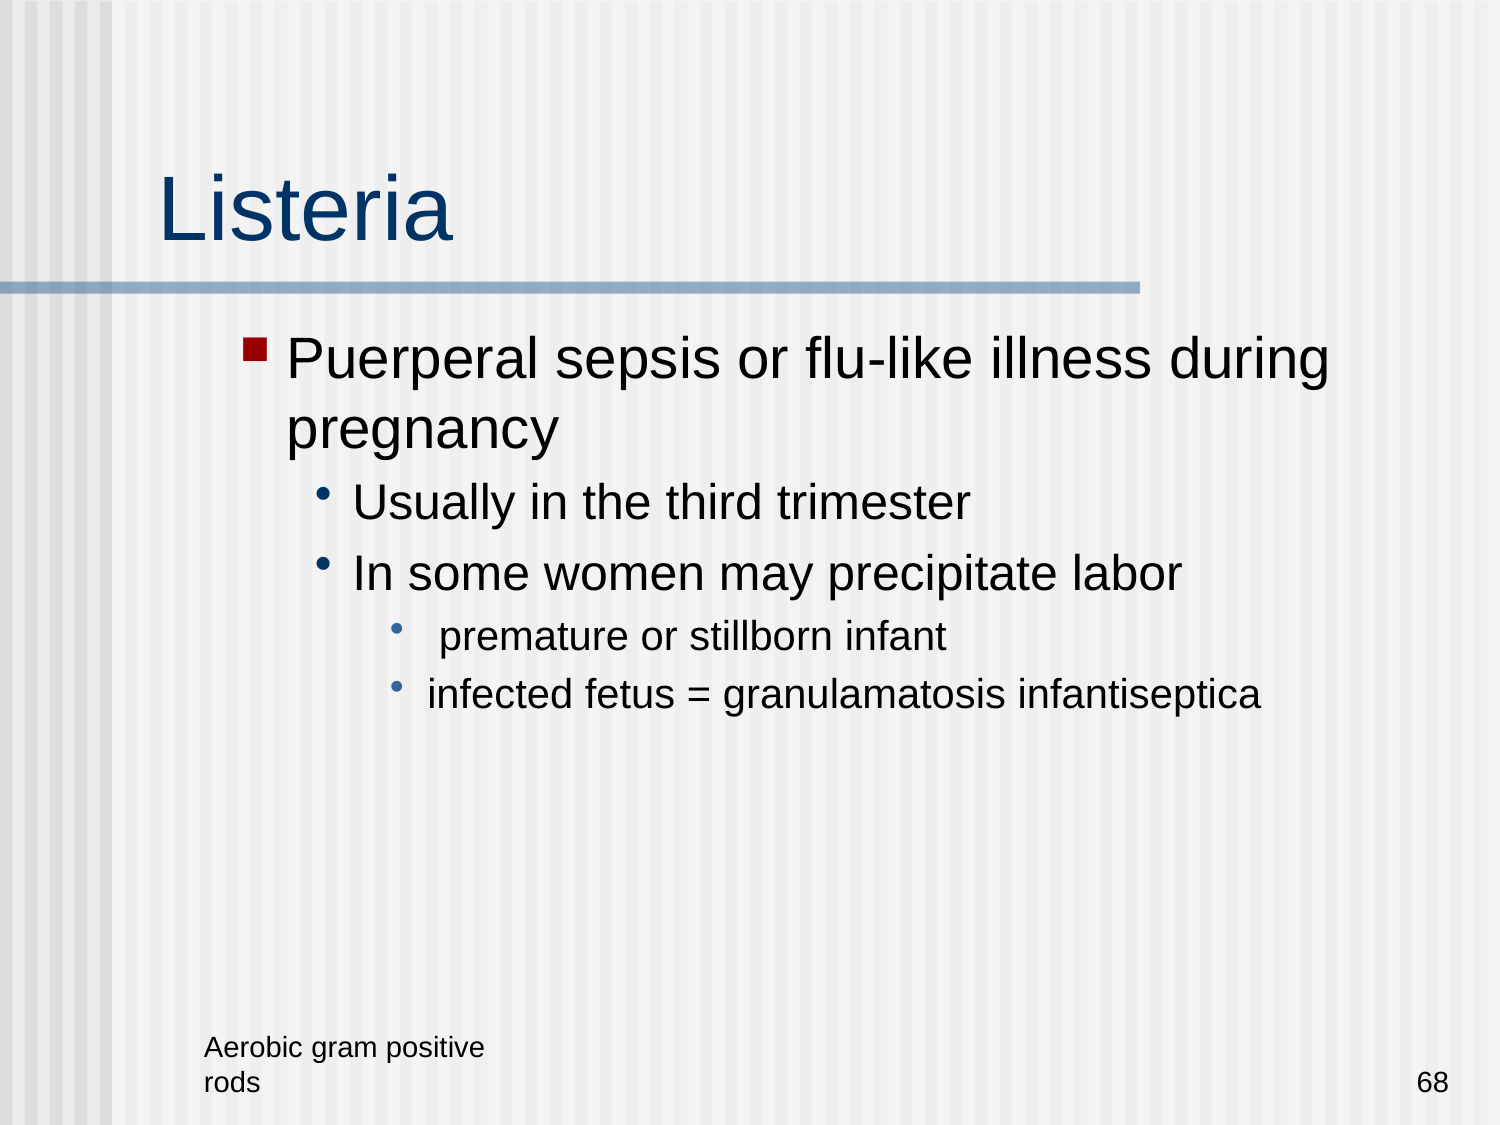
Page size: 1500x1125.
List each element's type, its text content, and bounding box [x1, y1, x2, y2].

title Listeria [142, 87, 1482, 267]
list Puerperal sepsis or flu-like illness during pregnancy Usually in the third trimester In some women may precipitate labor premature or stillborn infant infected fetus = granulamatosis infantiseptica [149, 312, 1481, 1000]
slide_number 68 [1151, 1031, 1465, 1107]
slide_number Aerobic gram positive rods [188, 1031, 502, 1107]
